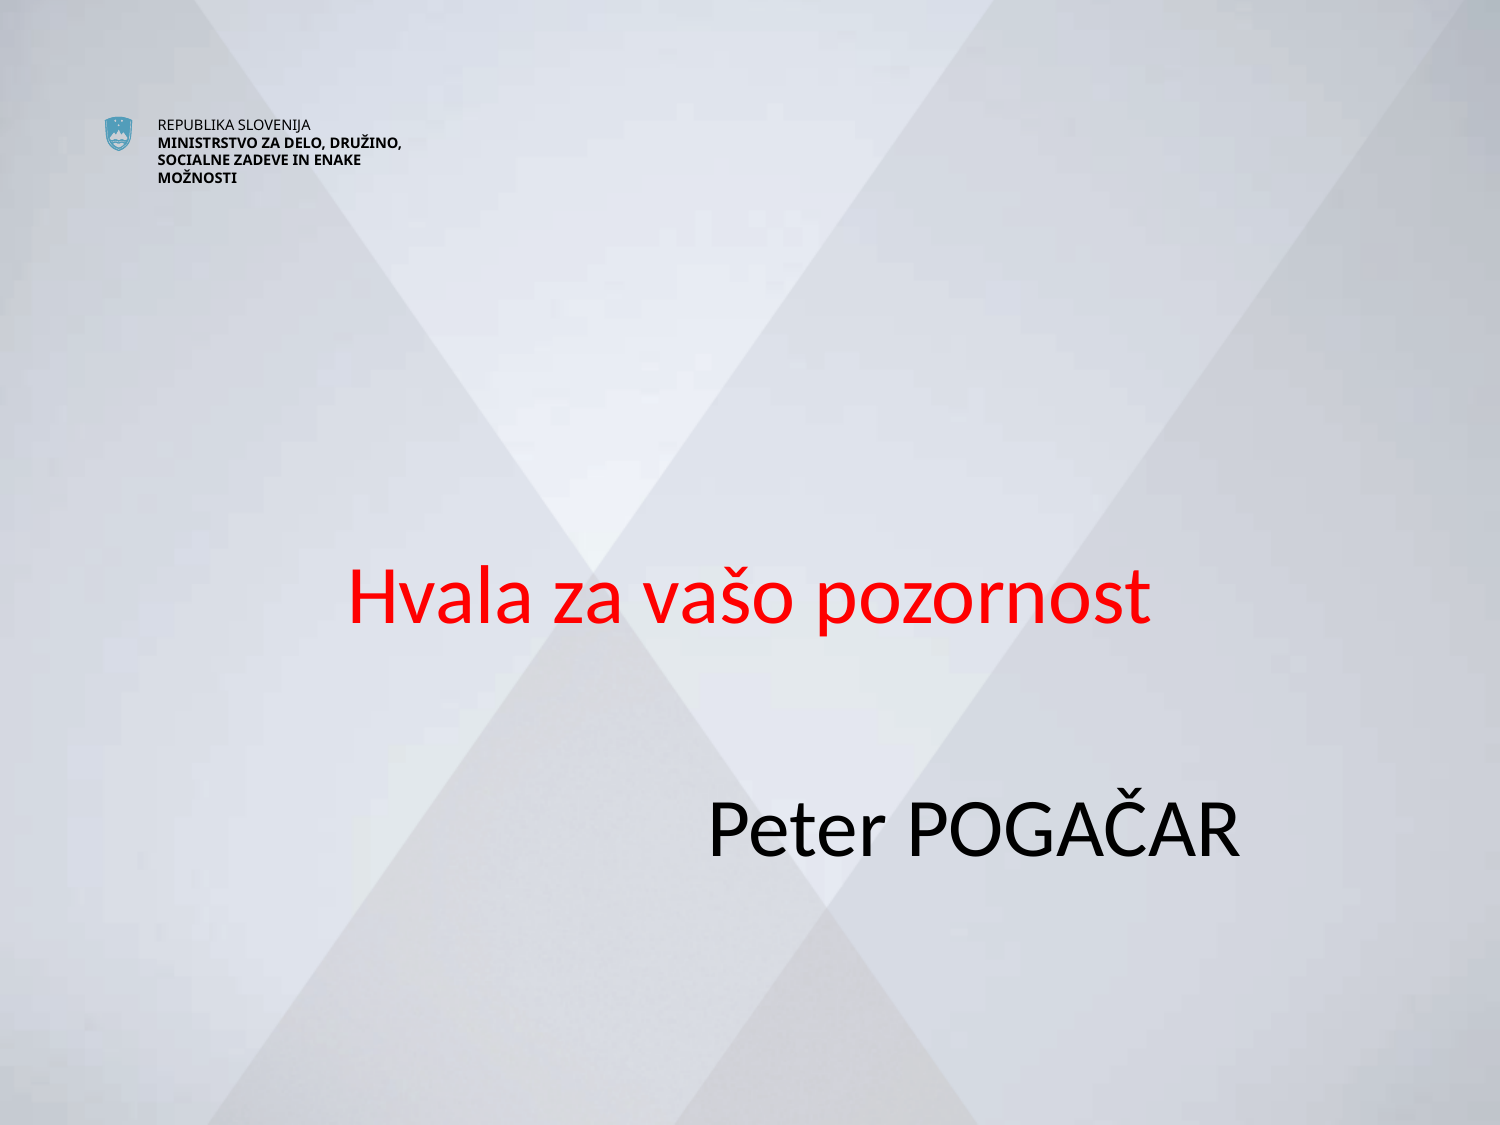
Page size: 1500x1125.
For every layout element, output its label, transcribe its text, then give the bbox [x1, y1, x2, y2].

list Hvala za vašo pozornost Peter POGAČAR [103, 299, 1397, 1014]
picture [0, 0, 1500, 1125]
